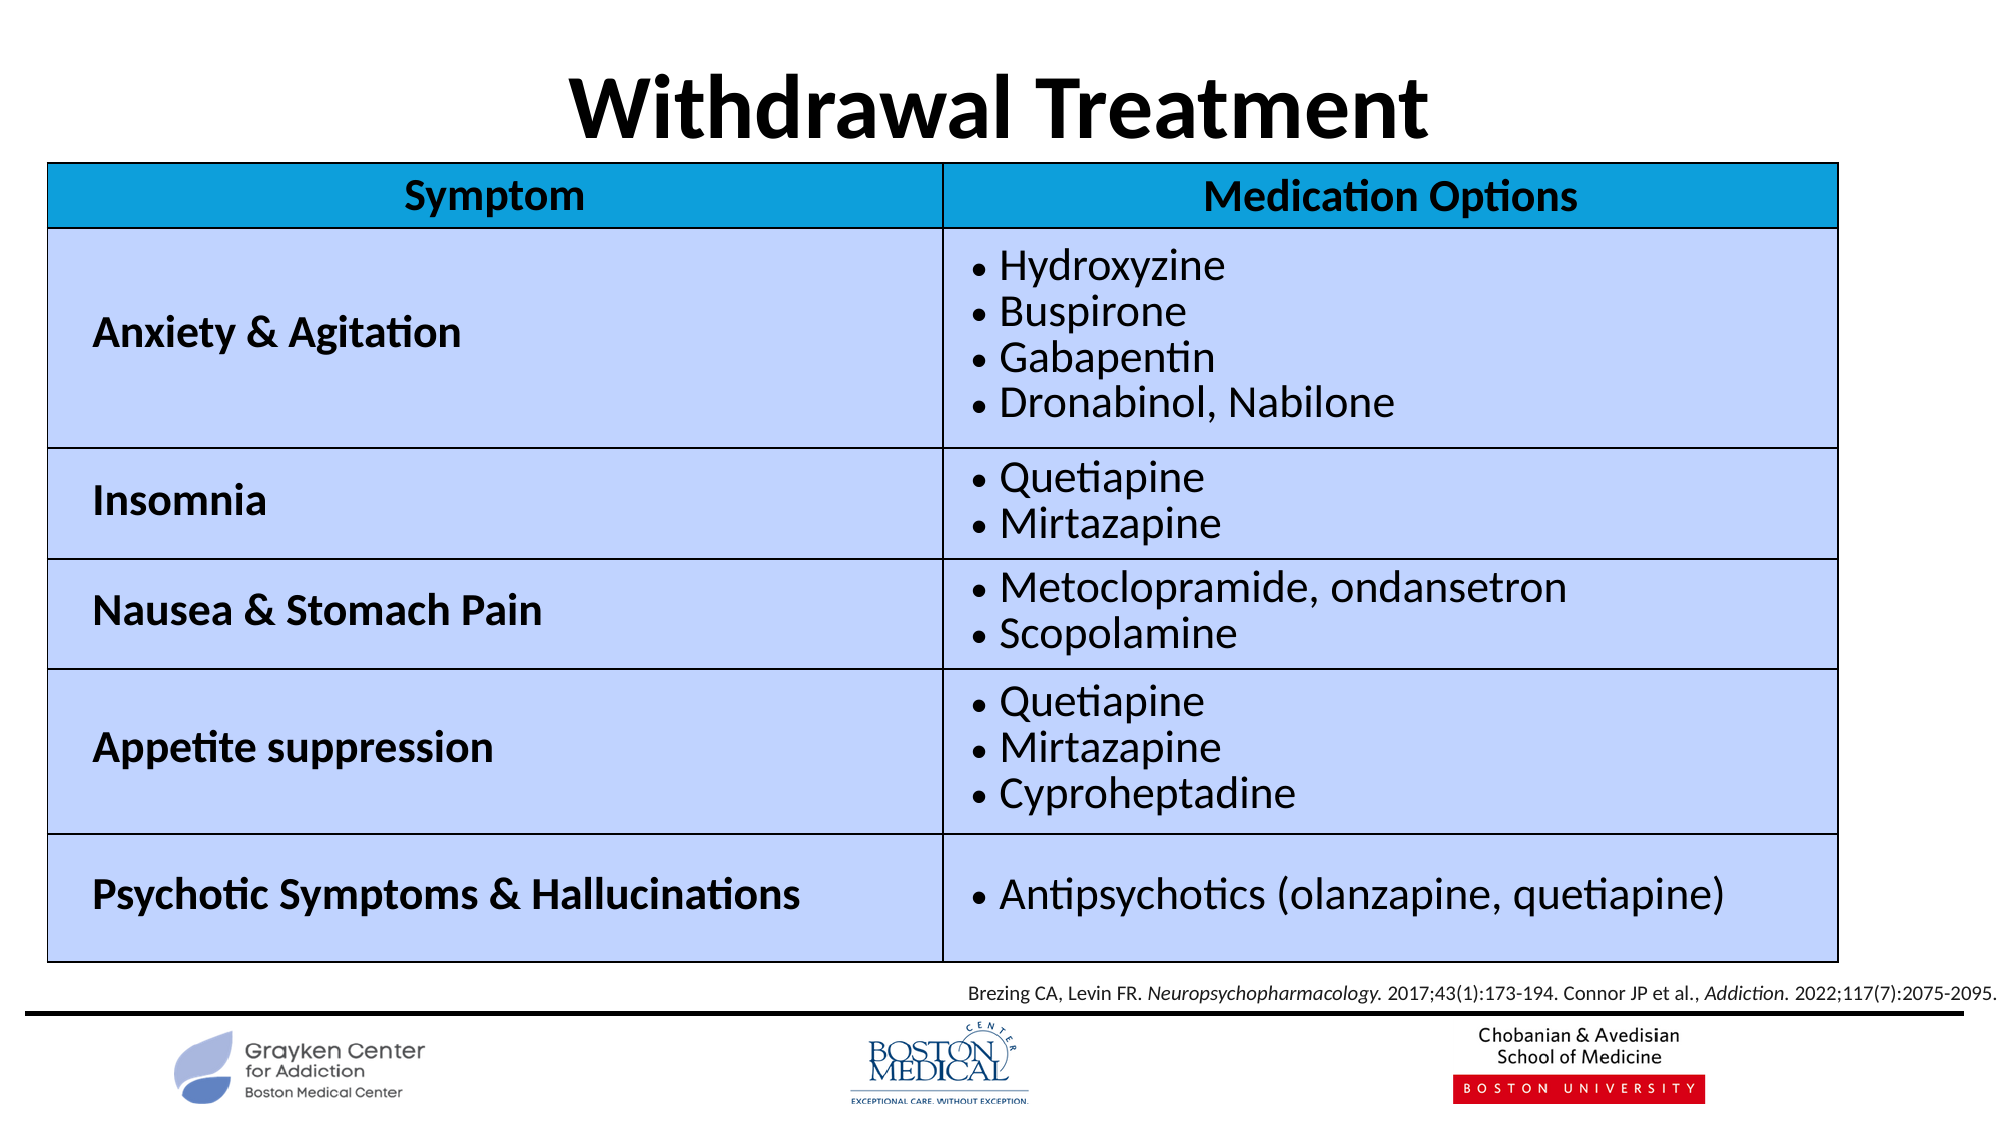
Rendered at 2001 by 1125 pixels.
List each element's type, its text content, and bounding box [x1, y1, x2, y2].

table_cell Quetiapine Mirtazapine [944, 449, 1837, 558]
text_box Brezing CA, Levin FR. Neuropsychopharmacology. 2017;43(1):173-194. Connor JP et al., Addiction. 2022;117(7):2075-2095. [368, 977, 2000, 1005]
table_cell Quetiapine Mirtazapine Cyproheptadine [944, 670, 1837, 833]
table_cell Insomnia [48, 449, 942, 558]
table_cell Anxiety & Agitation [48, 229, 942, 447]
text_box [174, 1016, 1711, 1104]
title Withdrawal Treatment [137, 0, 1863, 218]
table_cell Appetite suppression [48, 670, 942, 833]
table_cell Antipsychotics (olanzapine, quetiapine) [944, 835, 1837, 961]
table_header Symptom [48, 164, 942, 227]
table_header Medication Options [944, 164, 1837, 227]
table_cell Hydroxyzine Buspirone Gabapentin Dronabinol, Nabilone [944, 229, 1837, 447]
table_cell Metoclopramide, ondansetron Scopolamine [944, 560, 1837, 668]
table_cell Psychotic Symptoms & Hallucinations [48, 835, 942, 961]
table_cell Nausea & Stomach Pain [48, 560, 942, 668]
